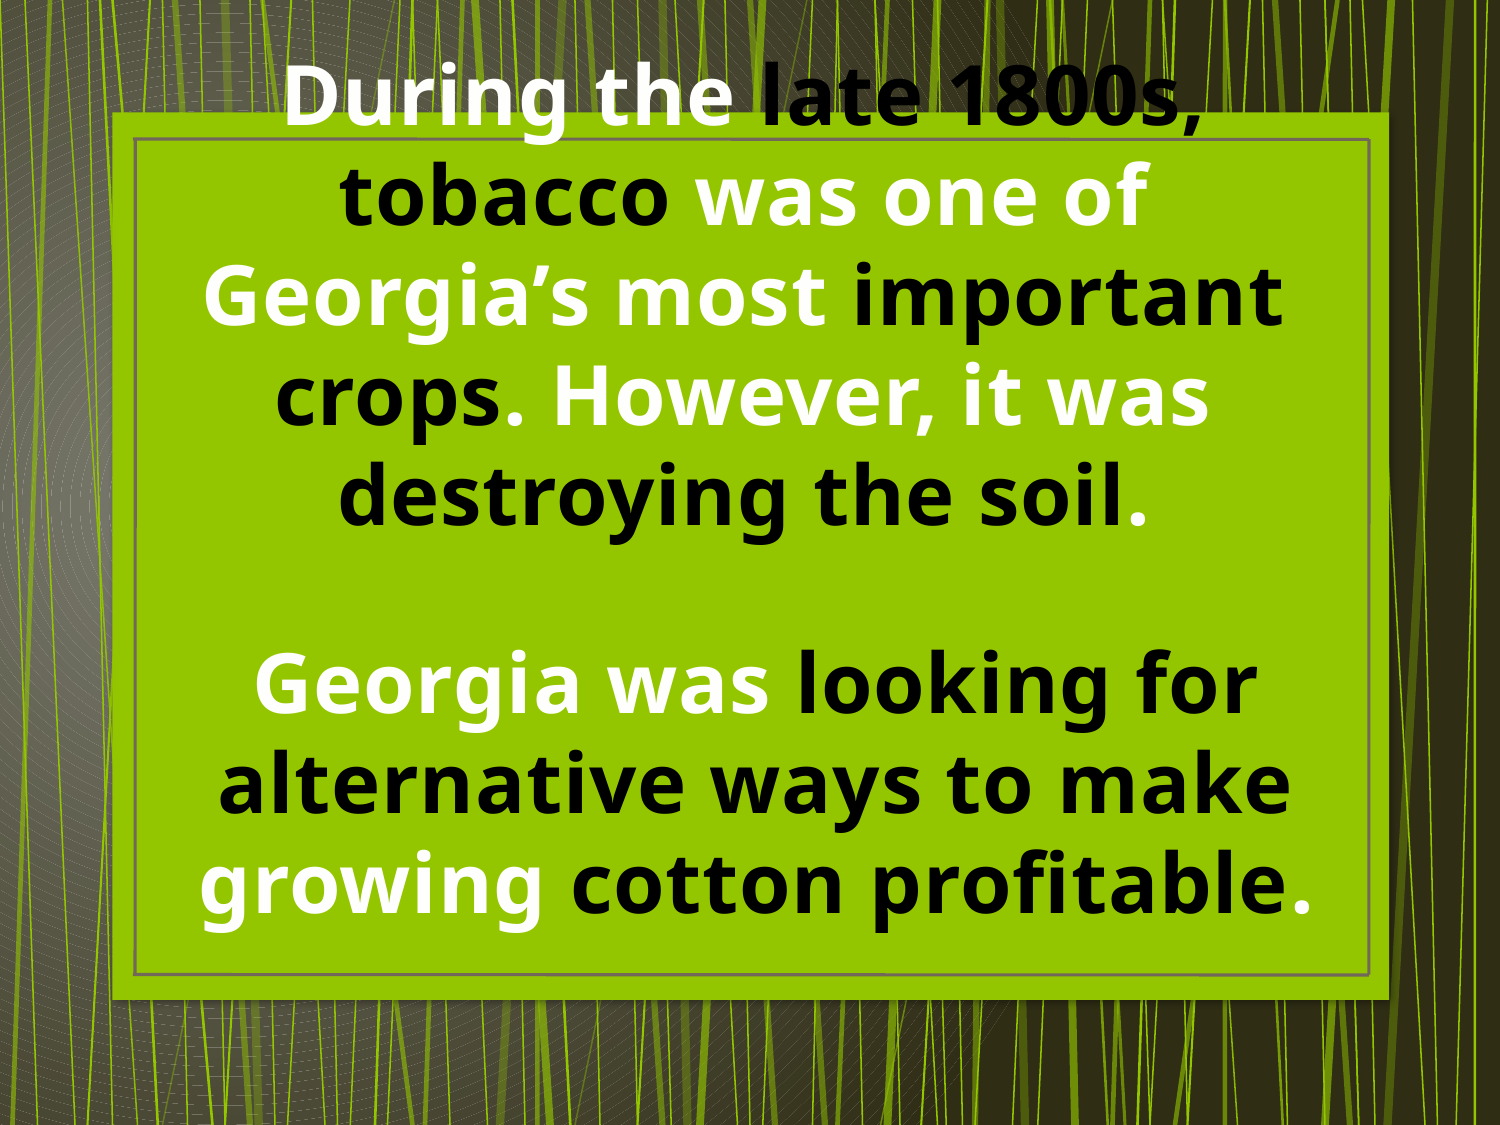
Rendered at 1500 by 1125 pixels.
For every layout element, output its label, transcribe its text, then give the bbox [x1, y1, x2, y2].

text_box Georgia was looking for alternative ways to make growing cotton profitable. [162, 612, 1350, 938]
title During the late 1800s, tobacco was one of Georgia’s most important crops. However, it was destroying the soil. [150, 149, 1338, 550]
